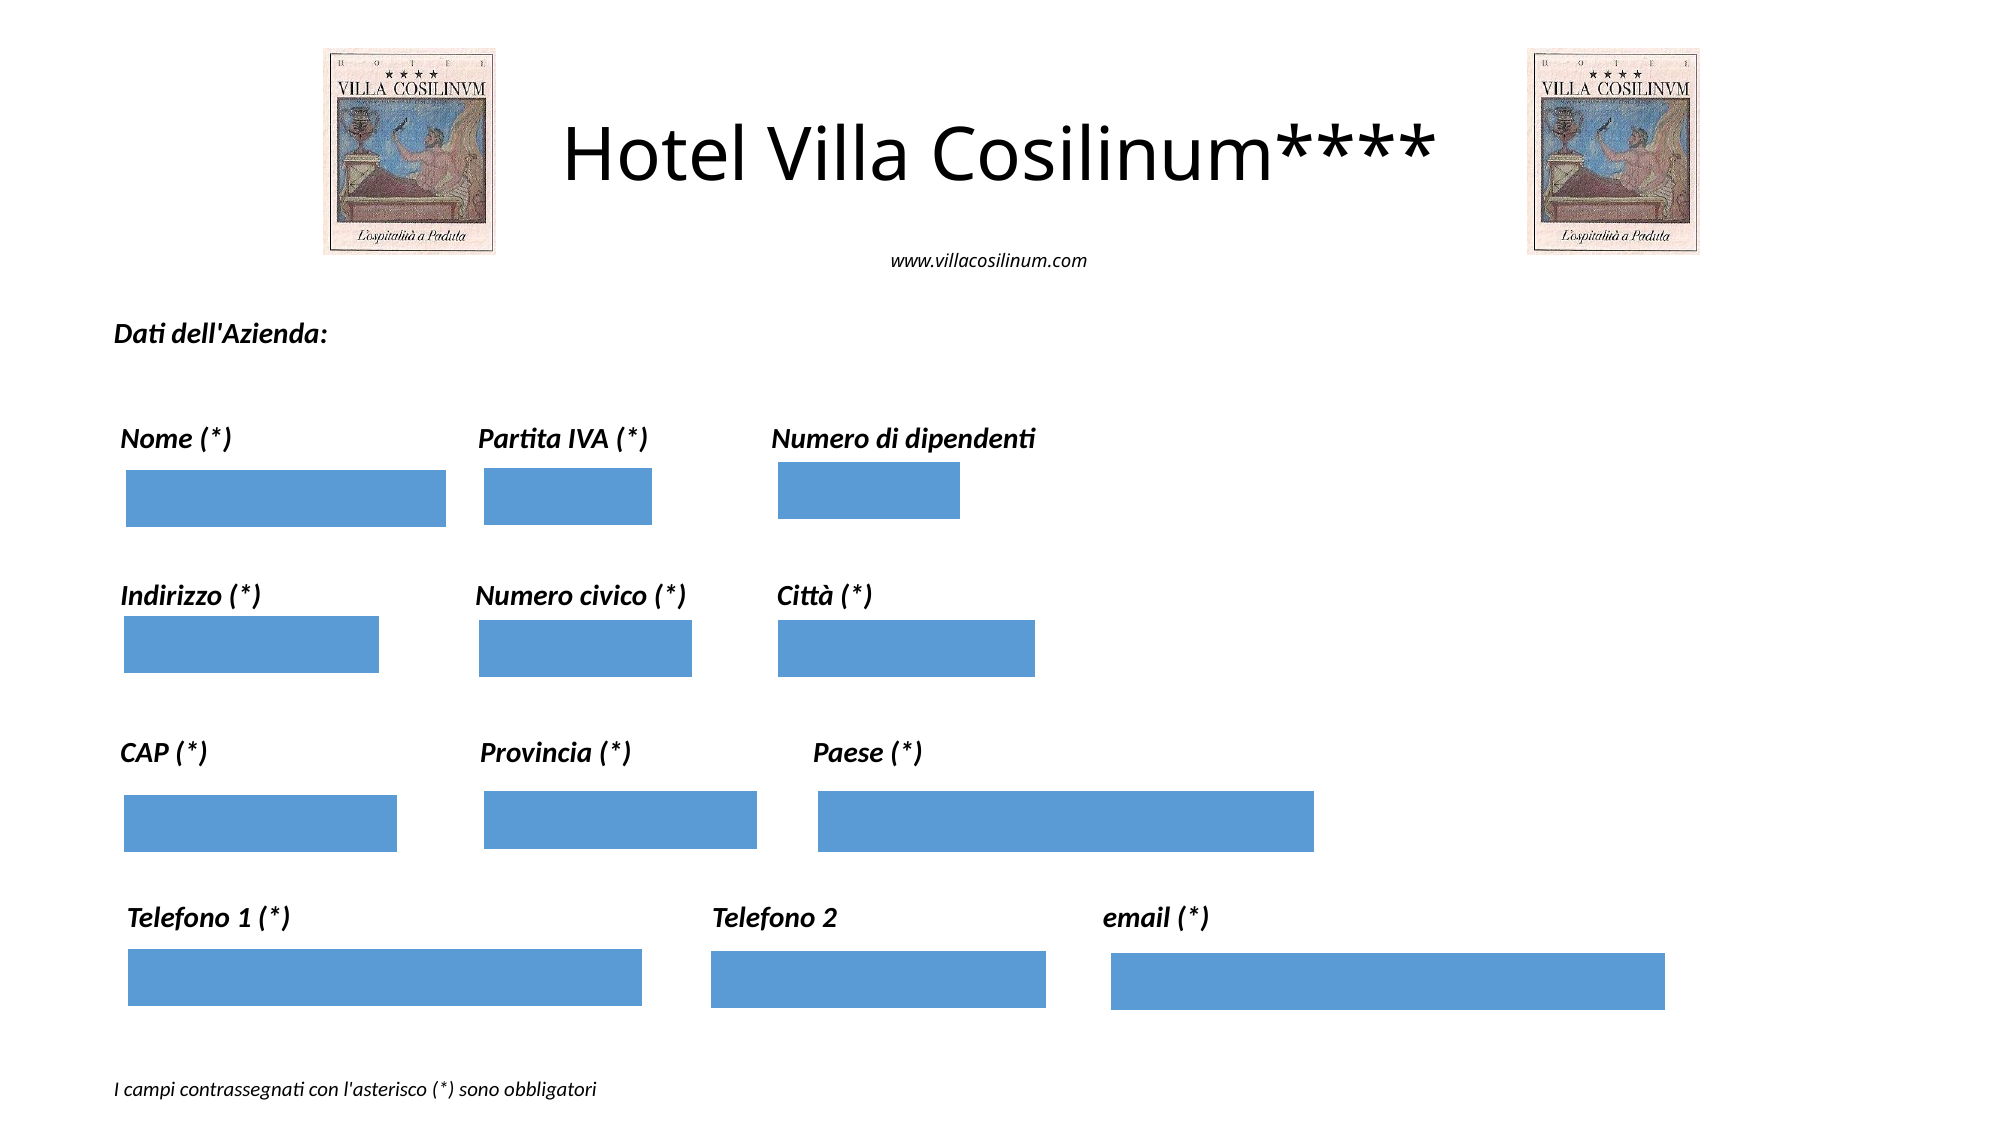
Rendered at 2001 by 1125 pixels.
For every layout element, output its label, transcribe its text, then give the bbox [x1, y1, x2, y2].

table_header [484, 468, 652, 525]
table_header [484, 791, 757, 849]
table_header [479, 620, 692, 677]
table_header [818, 791, 1314, 852]
table_header [1111, 953, 1665, 1010]
title Hotel Villa Cosilinum**** www.villacosilinum.com [137, 29, 1863, 293]
table_header [711, 951, 1046, 1008]
table_header [124, 795, 397, 852]
list Dati dell'Azienda: Nome (*) Partita IVA (*) Numero di dipendenti Indirizzo (*) Numero civico (*) Città (*) CAP (*) Provincia (*) Paese (*) Telefono 1 (*) Telefono 2 email (*) I campi contrassegnati con l'asterisco (*) sono obbligatori [98, 311, 1988, 1113]
picture [1527, 48, 1700, 255]
table_header [128, 949, 642, 1006]
table_header [126, 470, 446, 527]
table_header [124, 616, 379, 673]
picture [323, 48, 496, 255]
table_header [778, 620, 1035, 677]
table_header [778, 462, 960, 519]
